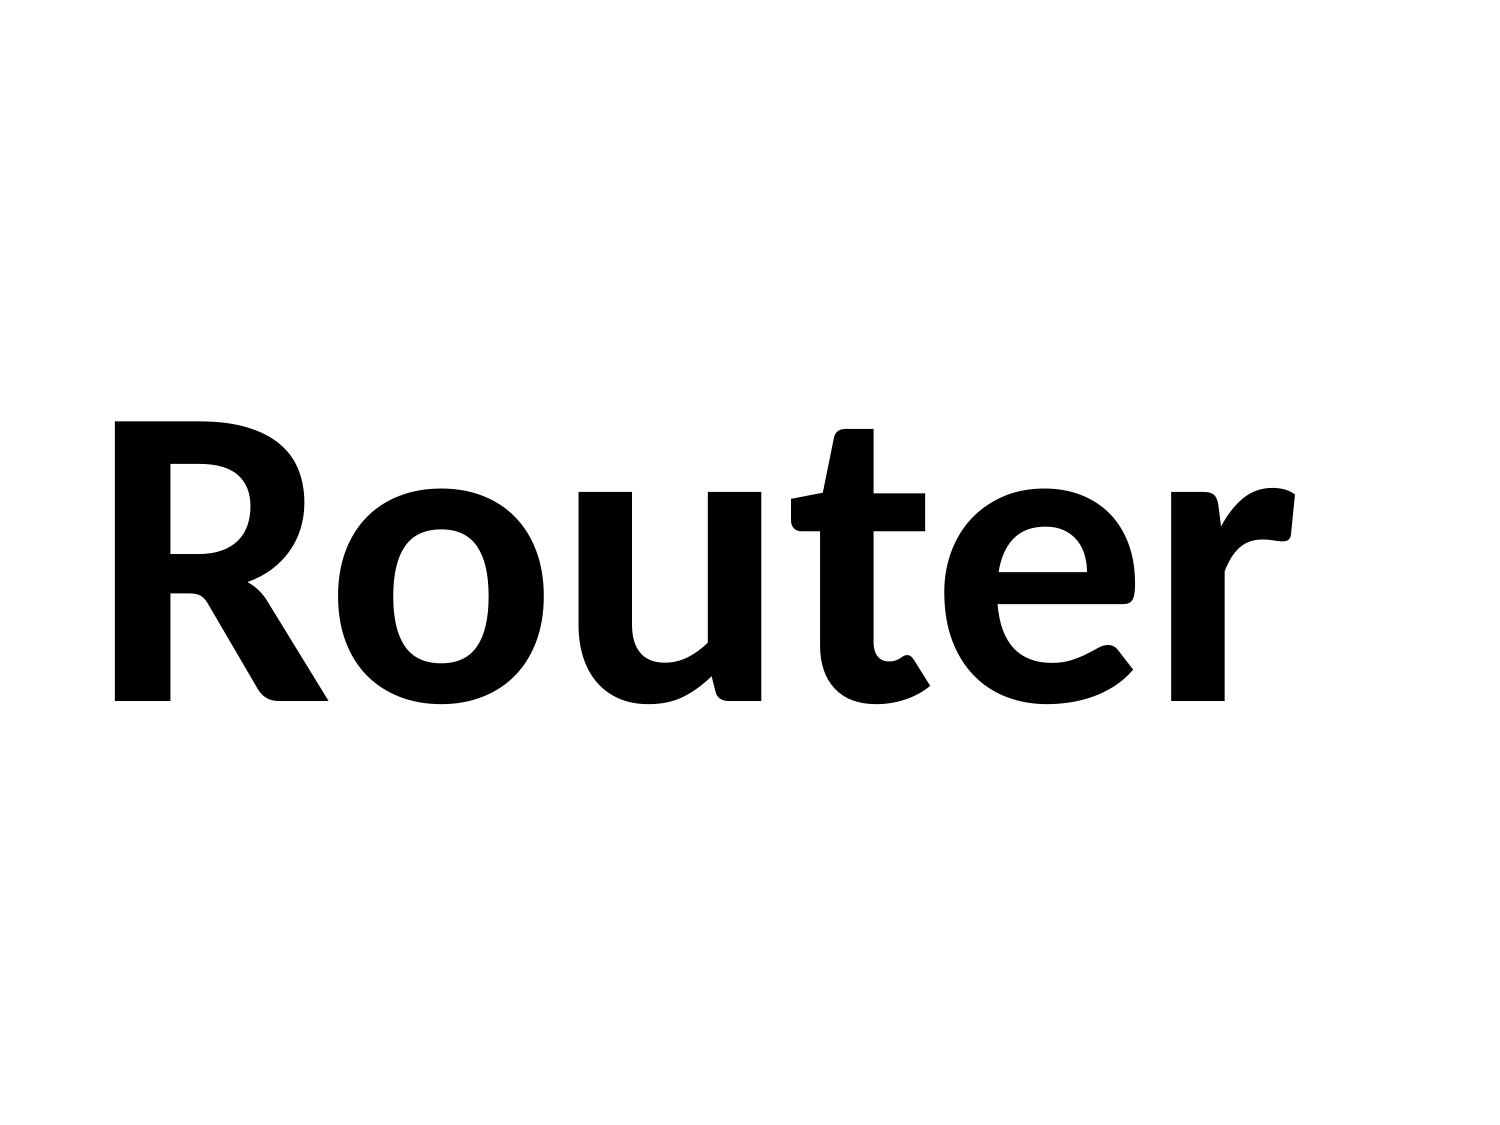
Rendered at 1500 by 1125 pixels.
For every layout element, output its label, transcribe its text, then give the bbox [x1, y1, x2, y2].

list Router [75, 262, 1425, 1005]
